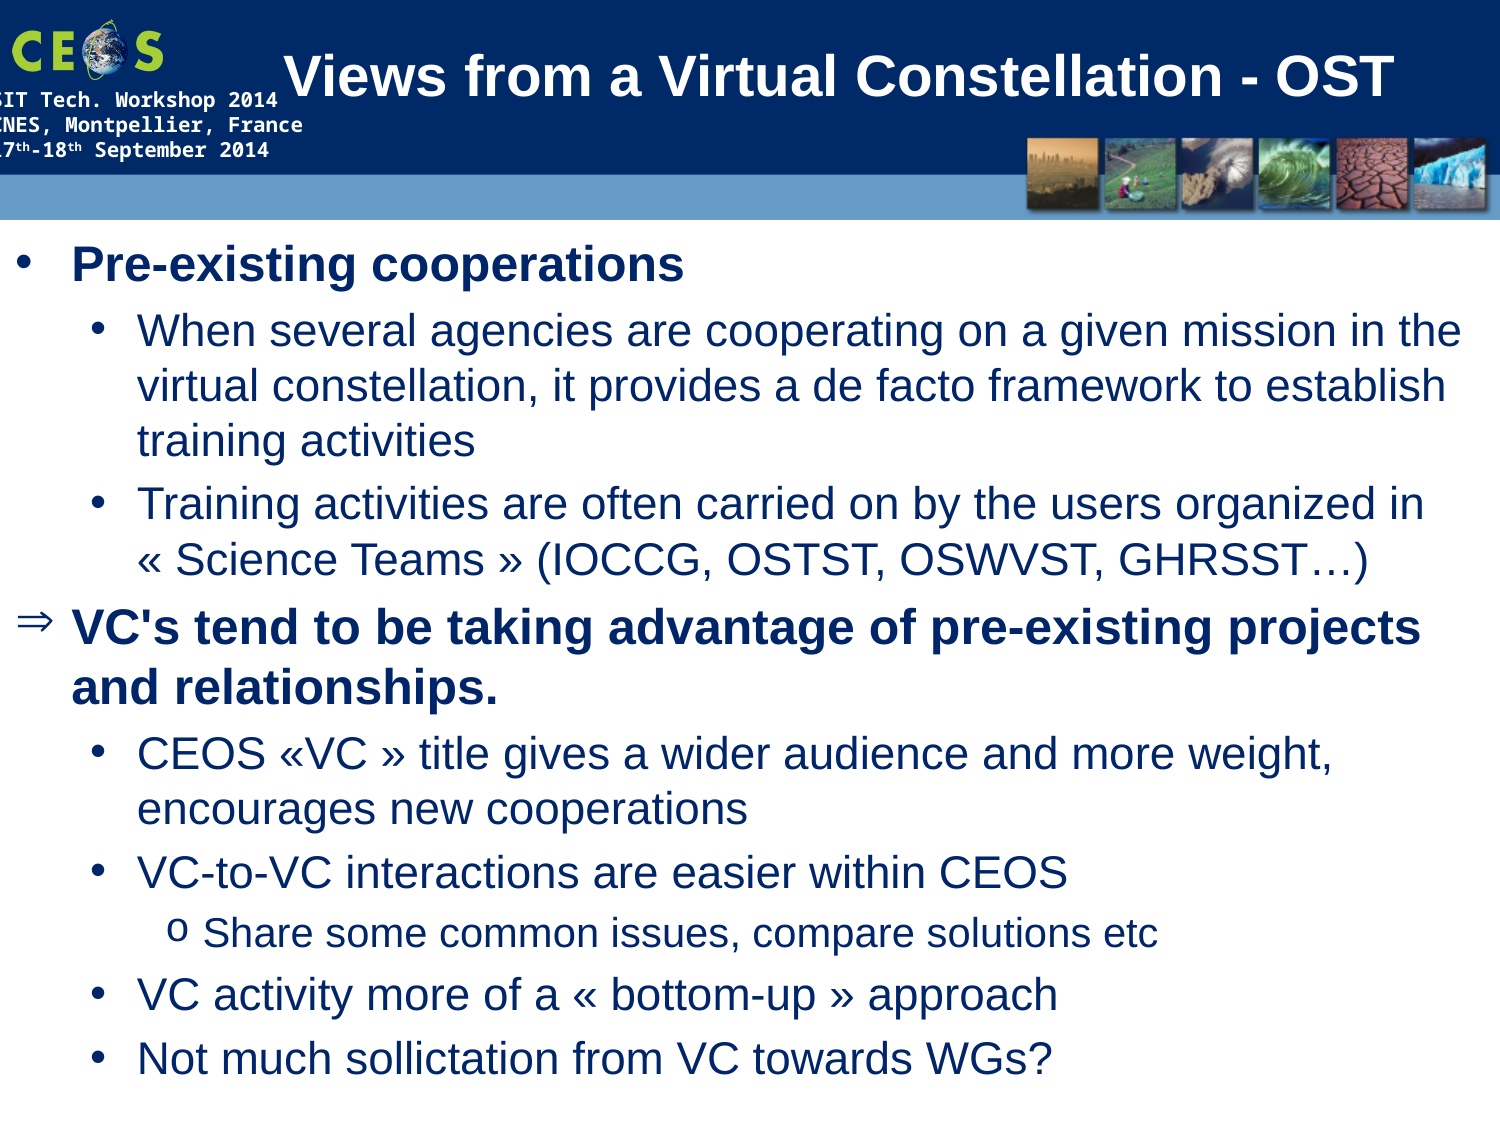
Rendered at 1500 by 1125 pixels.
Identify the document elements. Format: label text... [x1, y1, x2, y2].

picture [0, 0, 1500, 220]
title Views from a Virtual Constellation - OST [88, 30, 1412, 150]
list Pre-existing cooperations When several agencies are cooperating on a given mission in the virtual constellation, it provides a de facto framework to establish training activities Training activities are often carried on by the users organized in « Science Teams » (IOCCG, OSTST, OSWVST, GHRSST…) VC's tend to be taking advantage of pre-existing projects and relationships. CEOS «VC » title gives a wider audience and more weight, encourages new cooperations VC-to-VC interactions are easier within CEOS Share some common issues, compare solutions etc VC activity more of a « bottom-up » approach Not much sollictation from VC towards WGs? [0, 223, 1500, 1125]
